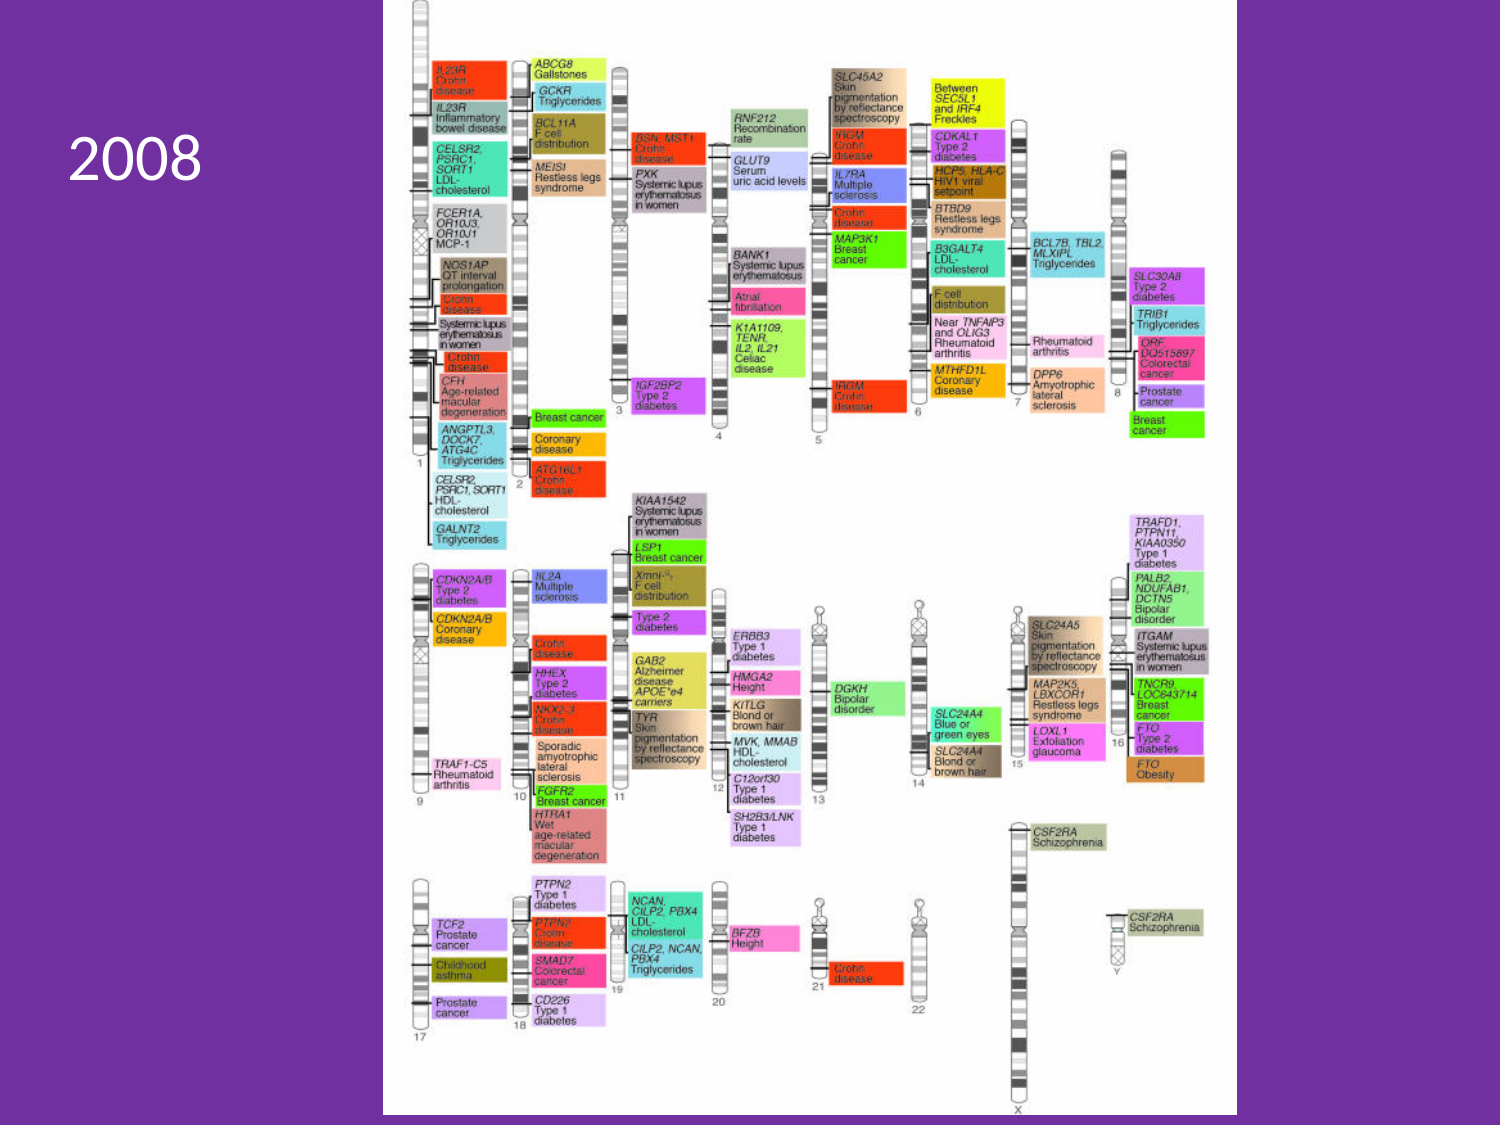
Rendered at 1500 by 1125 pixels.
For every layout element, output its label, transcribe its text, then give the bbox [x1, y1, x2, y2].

picture [383, 0, 1237, 1115]
text_box 2008 [53, 106, 337, 201]
